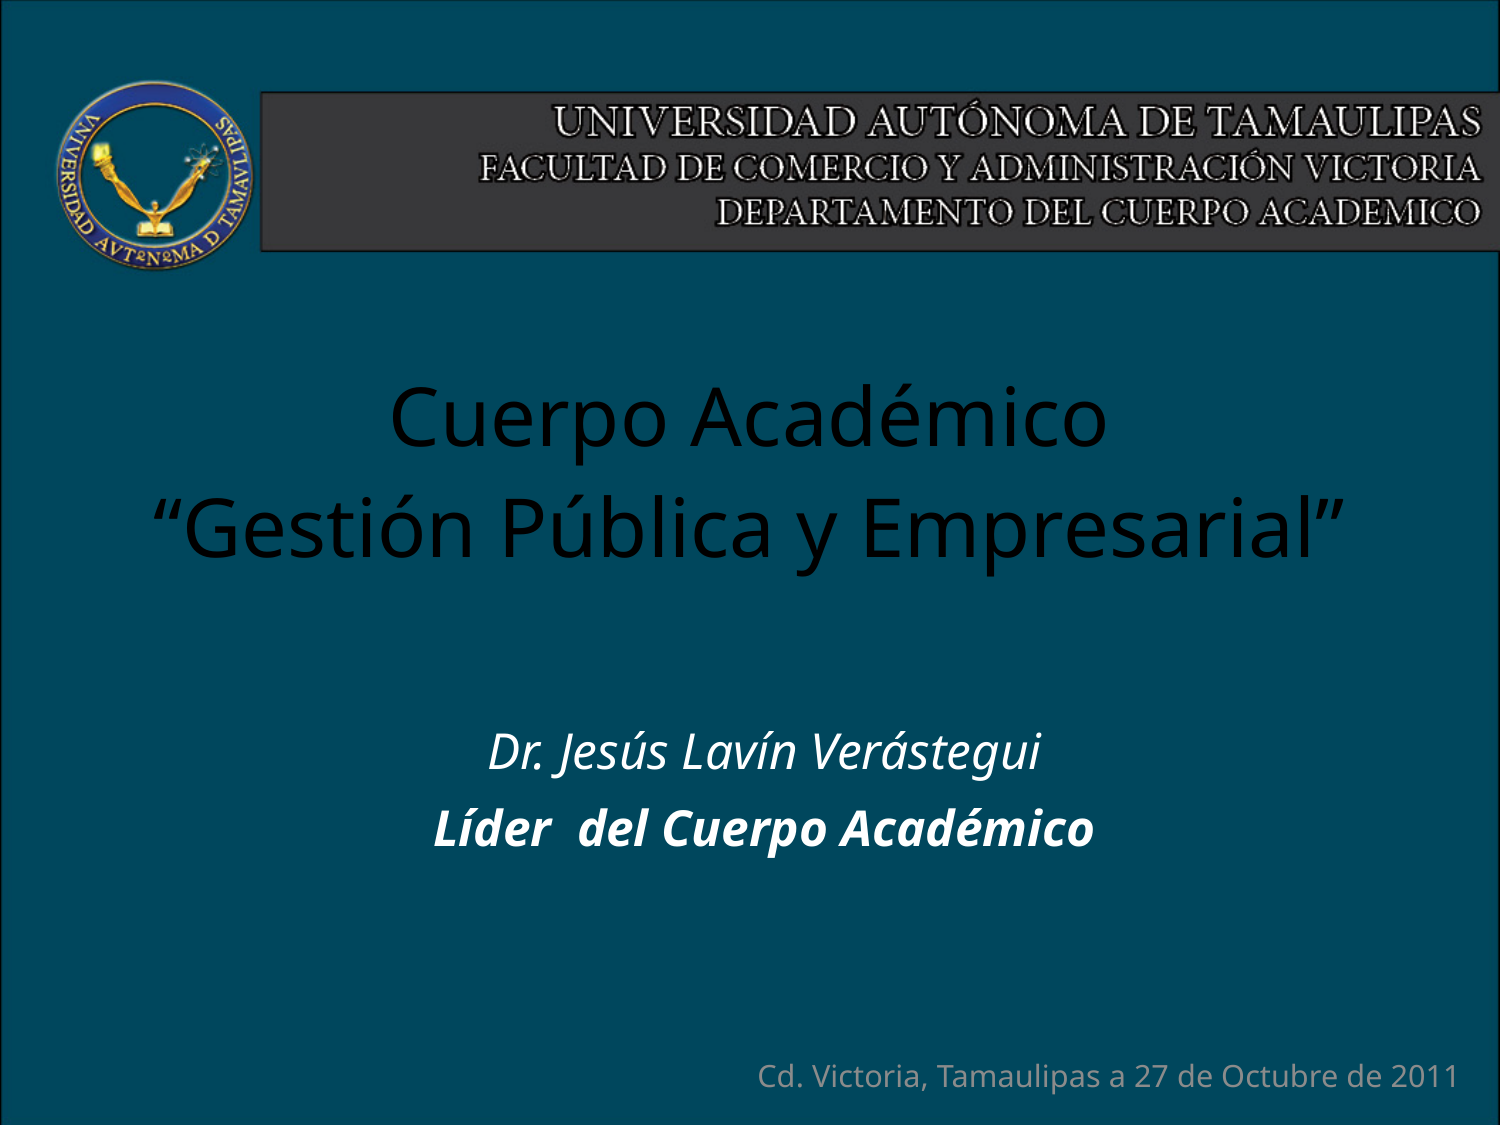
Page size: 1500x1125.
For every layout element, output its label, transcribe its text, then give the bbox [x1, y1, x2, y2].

subtitle Dr. Jesús Lavín Verástegui Líder del Cuerpo Académico [183, 621, 1346, 870]
title Cuerpo Académico “Gestión Pública y Empresarial” [76, 349, 1424, 591]
picture [260, 0, 1500, 1125]
picture [56, 80, 254, 271]
text_box Cd. Victoria, Tamaulipas a 27 de Octubre de 2011 [312, 999, 1476, 1106]
